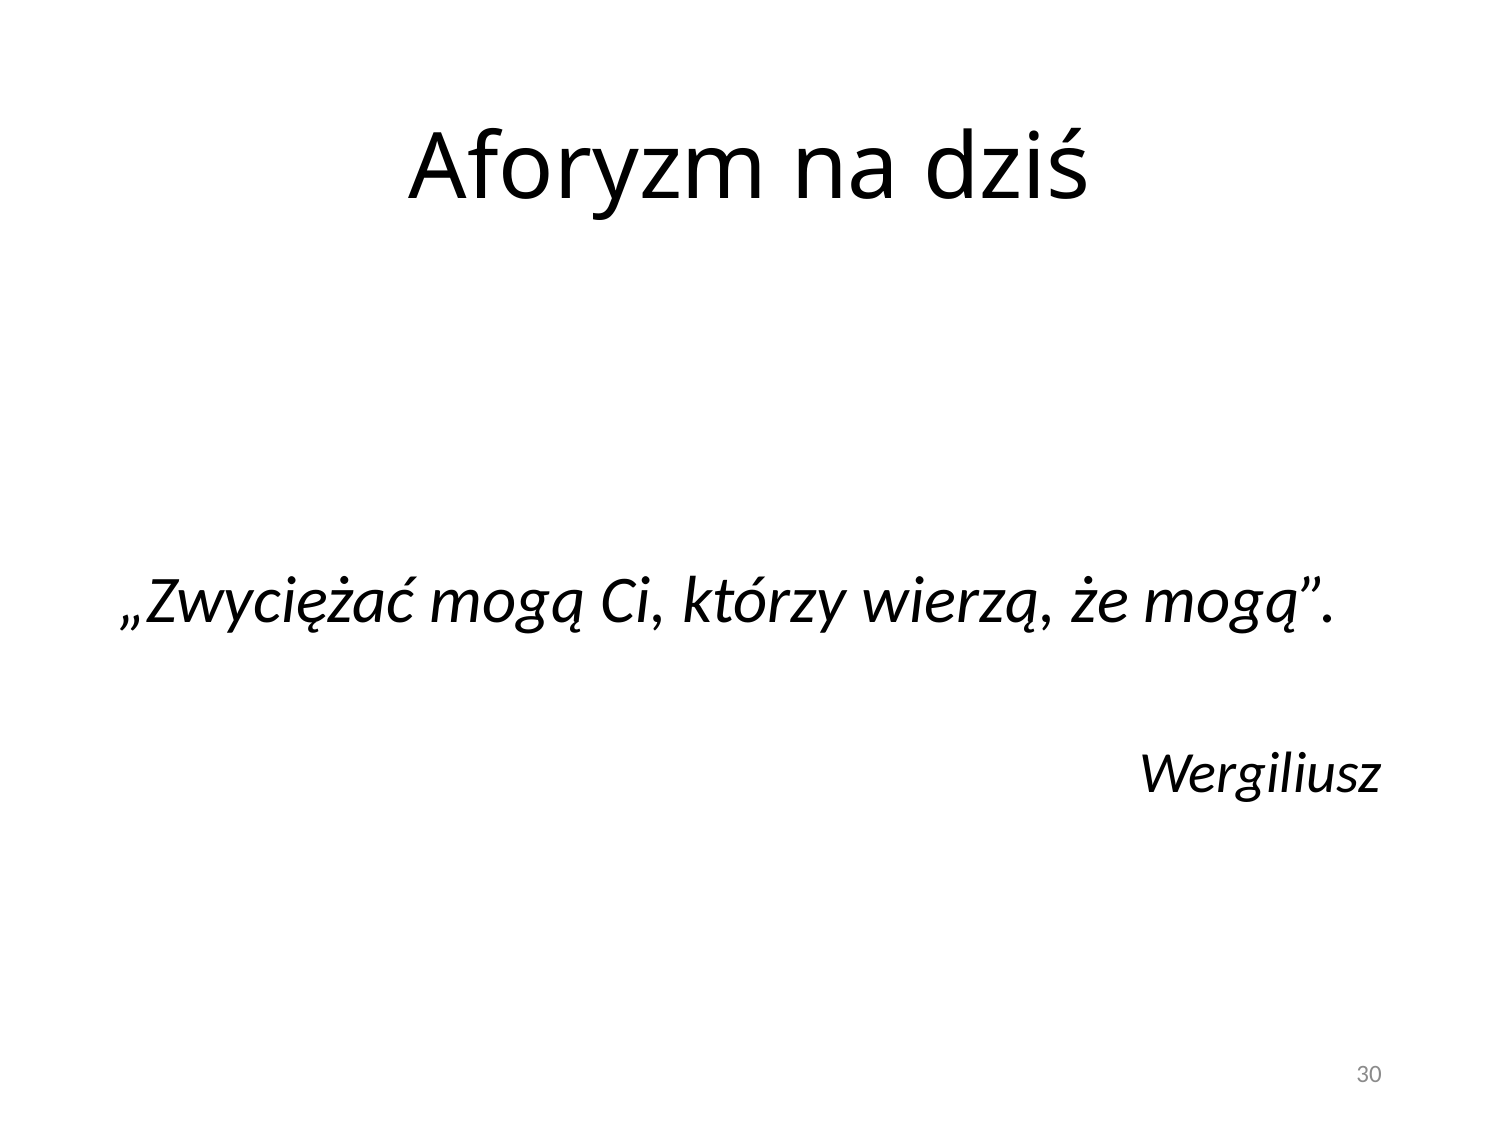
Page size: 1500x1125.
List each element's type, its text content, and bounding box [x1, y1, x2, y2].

slide_number 30 [1059, 1042, 1397, 1103]
list „Zwyciężać mogą Ci, którzy wierzą, że mogą”. Wergiliusz [103, 299, 1397, 1014]
title Aforyzm na dziś [103, 59, 1397, 278]
